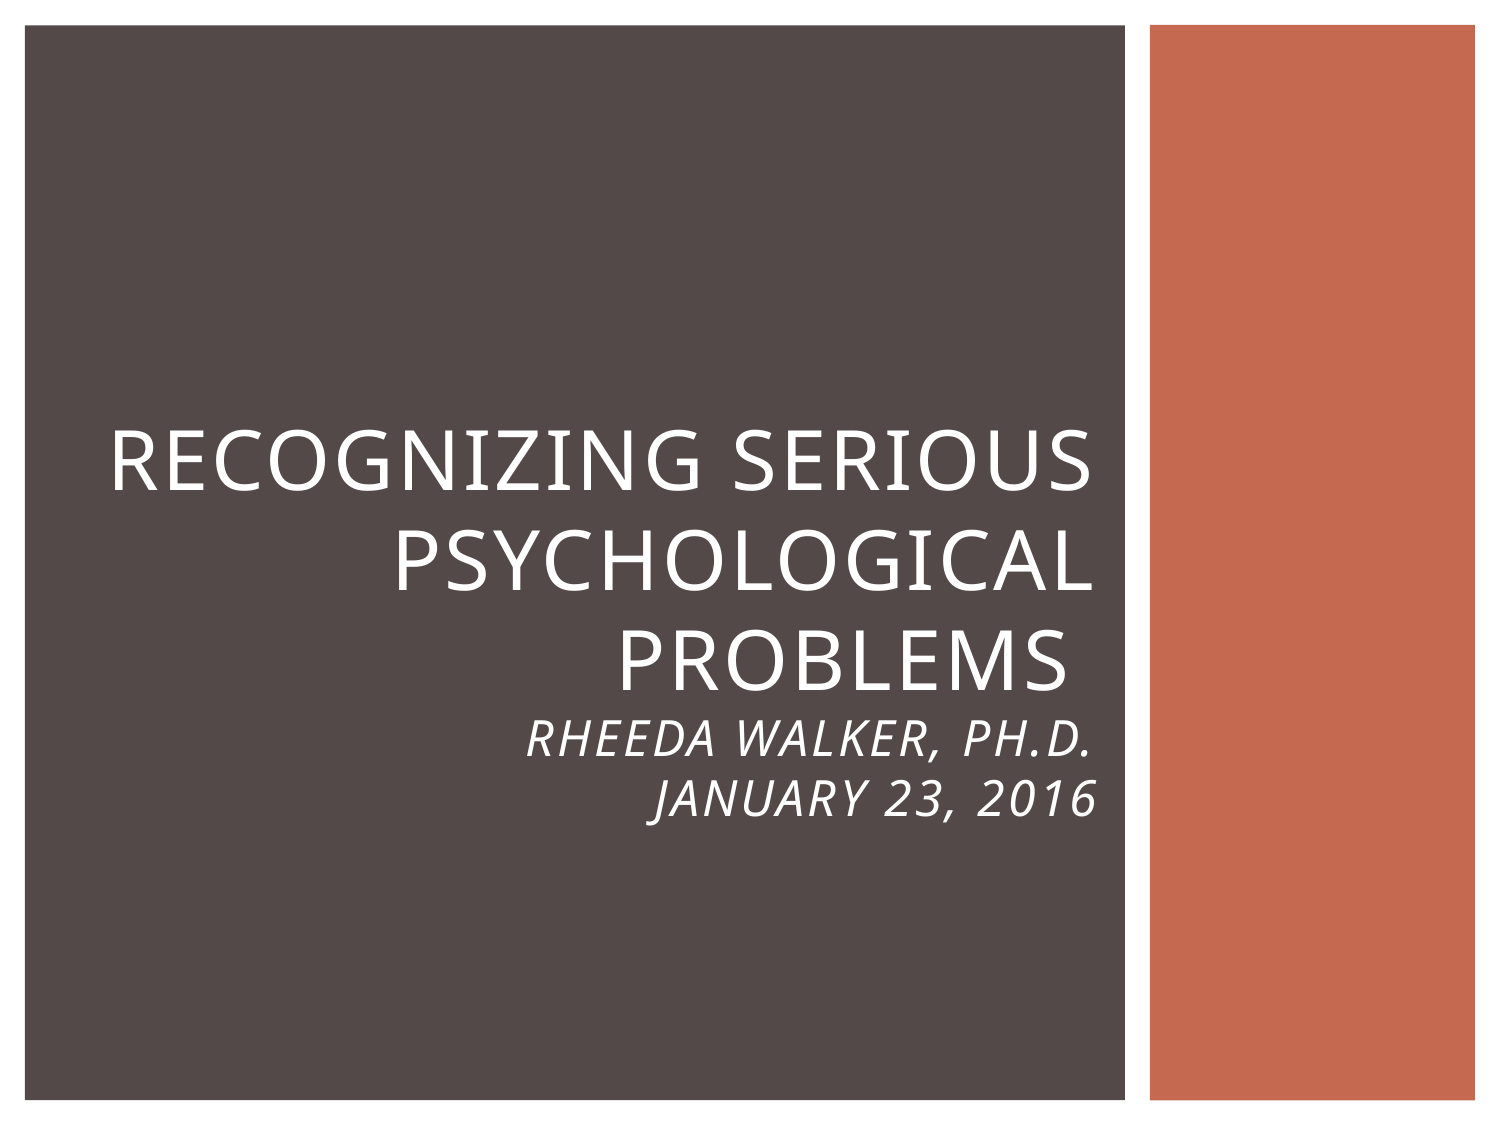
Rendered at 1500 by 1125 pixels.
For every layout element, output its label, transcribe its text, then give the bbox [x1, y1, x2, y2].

title Recognizing Serious psychological problems Rheeda Walker, Ph.D. January 23, 2016 [75, 467, 1113, 767]
